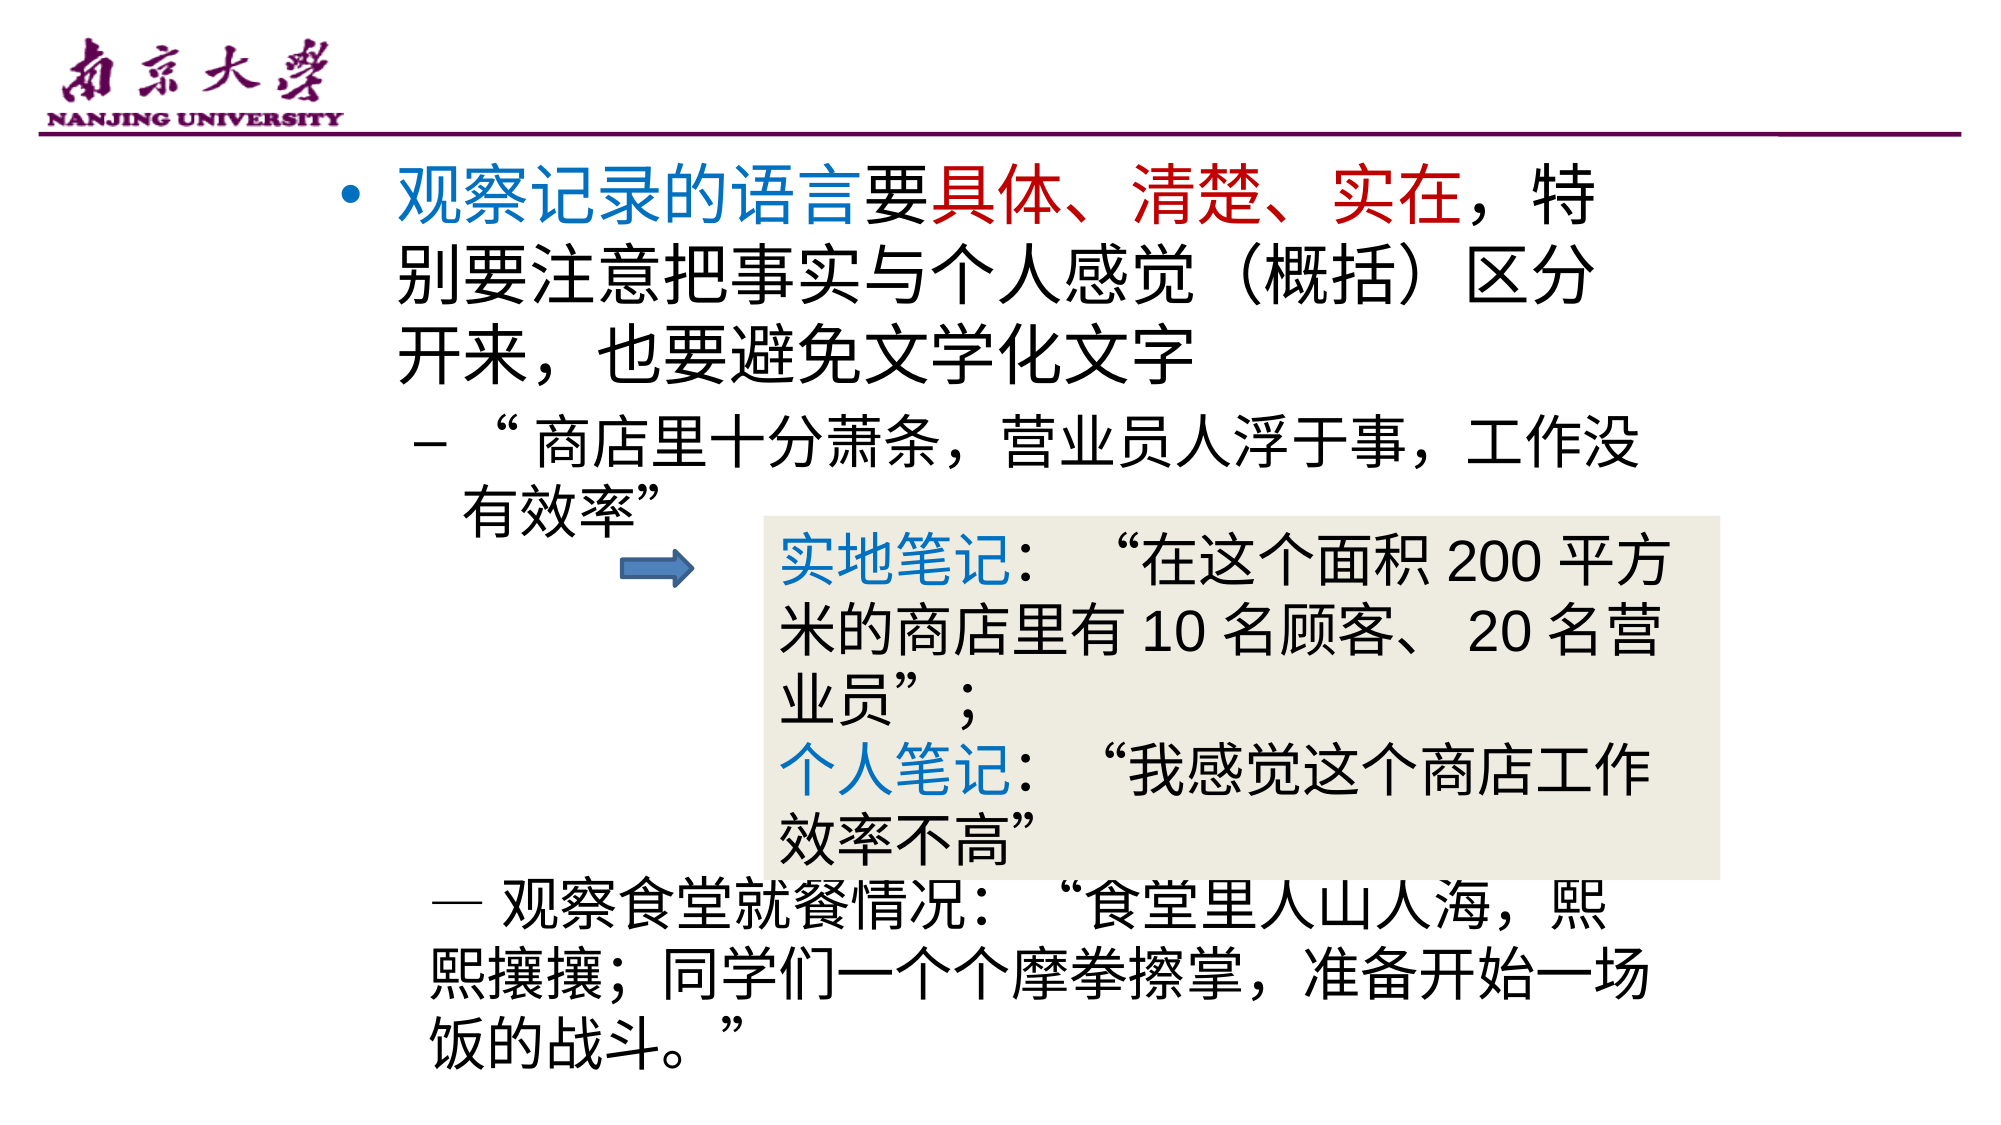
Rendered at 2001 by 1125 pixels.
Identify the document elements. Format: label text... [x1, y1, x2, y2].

picture [46, 37, 344, 127]
text_box 实地笔记： “在这个面积200平方米的商店里有10名顾客、20名营业员”； 个人笔记：“我感觉这个商店工作效率不高” [763, 515, 1721, 881]
text_box [619, 548, 695, 588]
text_box —观察食堂就餐情况：“食堂里人山人海，熙熙攘攘；同学们一个个摩拳擦掌，准备开始一场饭的战斗。” [338, 859, 1675, 1085]
list 观察记录的语言要具体、清楚、实在，特别要注意把事实与个人感觉（概括）区分开来，也要避免文学化文字 “商店里十分萧条，营业员人浮于事，工作没有效率” [324, 145, 1676, 604]
